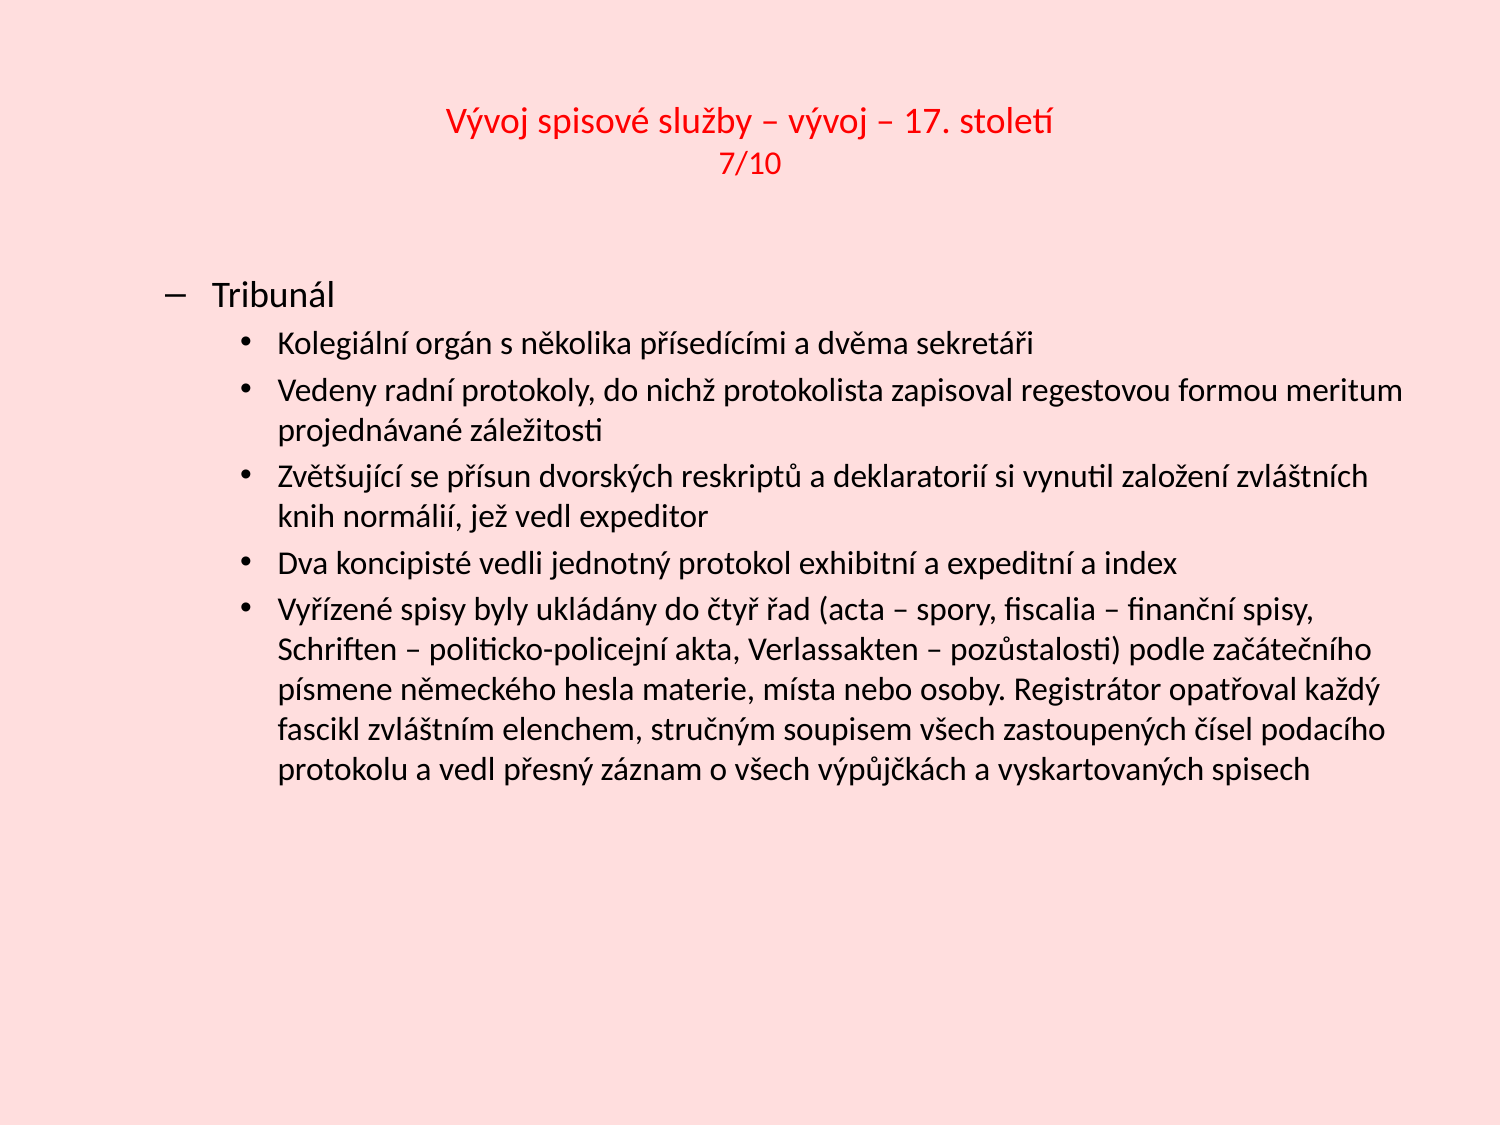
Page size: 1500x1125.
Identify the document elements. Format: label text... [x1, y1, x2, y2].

title Vývoj spisové služby – vývoj – 17. století 7/10 [75, 45, 1425, 233]
list Tribunál Kolegiální orgán s několika přísedícími a dvěma sekretáři Vedeny radní protokoly, do nichž protokolista zapisoval regestovou formou meritum projednávané záležitosti Zvětšující se přísun dvorských reskriptů a deklaratorií si vynutil založení zvláštních knih normálií, jež vedl expeditor Dva koncipisté vedli jednotný protokol exhibitní a expeditní a index Vyřízené spisy byly ukládány do čtyř řad (acta – spory, fiscalia – finanční spisy, Schriften – politicko-policejní akta, Verlassakten – pozůstalosti) podle začátečního písmene německého hesla materie, místa nebo osoby. Registrátor opatřoval každý fascikl zvláštním elenchem, stručným soupisem všech zastoupených čísel podacího protokolu a vedl přesný záznam o všech výpůjčkách a vyskartovaných spisech [75, 262, 1425, 1005]
